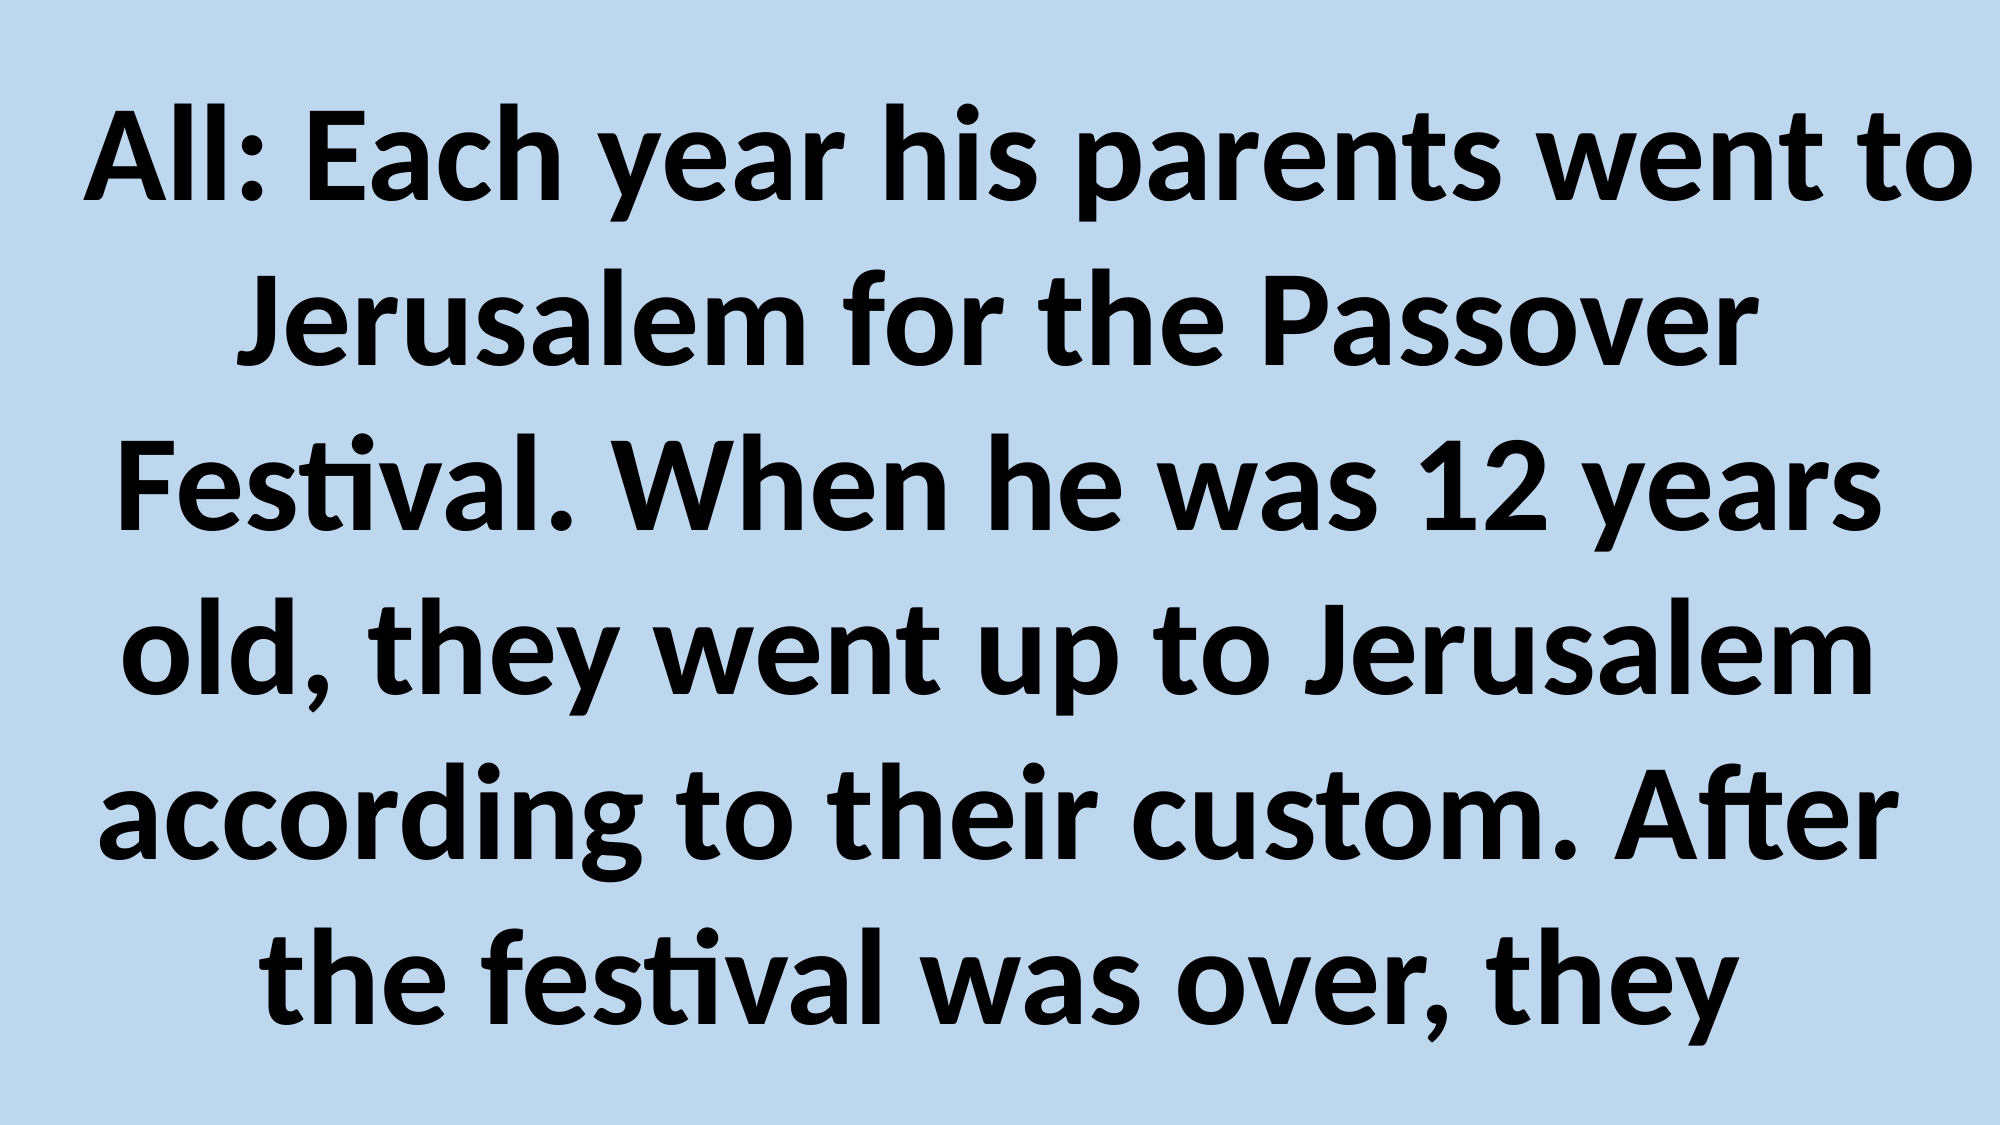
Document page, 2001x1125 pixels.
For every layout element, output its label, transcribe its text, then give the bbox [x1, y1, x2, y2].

text_box All: Each year his parents went to Jerusalem for the Passover Festival. When he was 12 years old, they went up to Jerusalem according to their custom. After the festival was over, they [0, 55, 2000, 1060]
